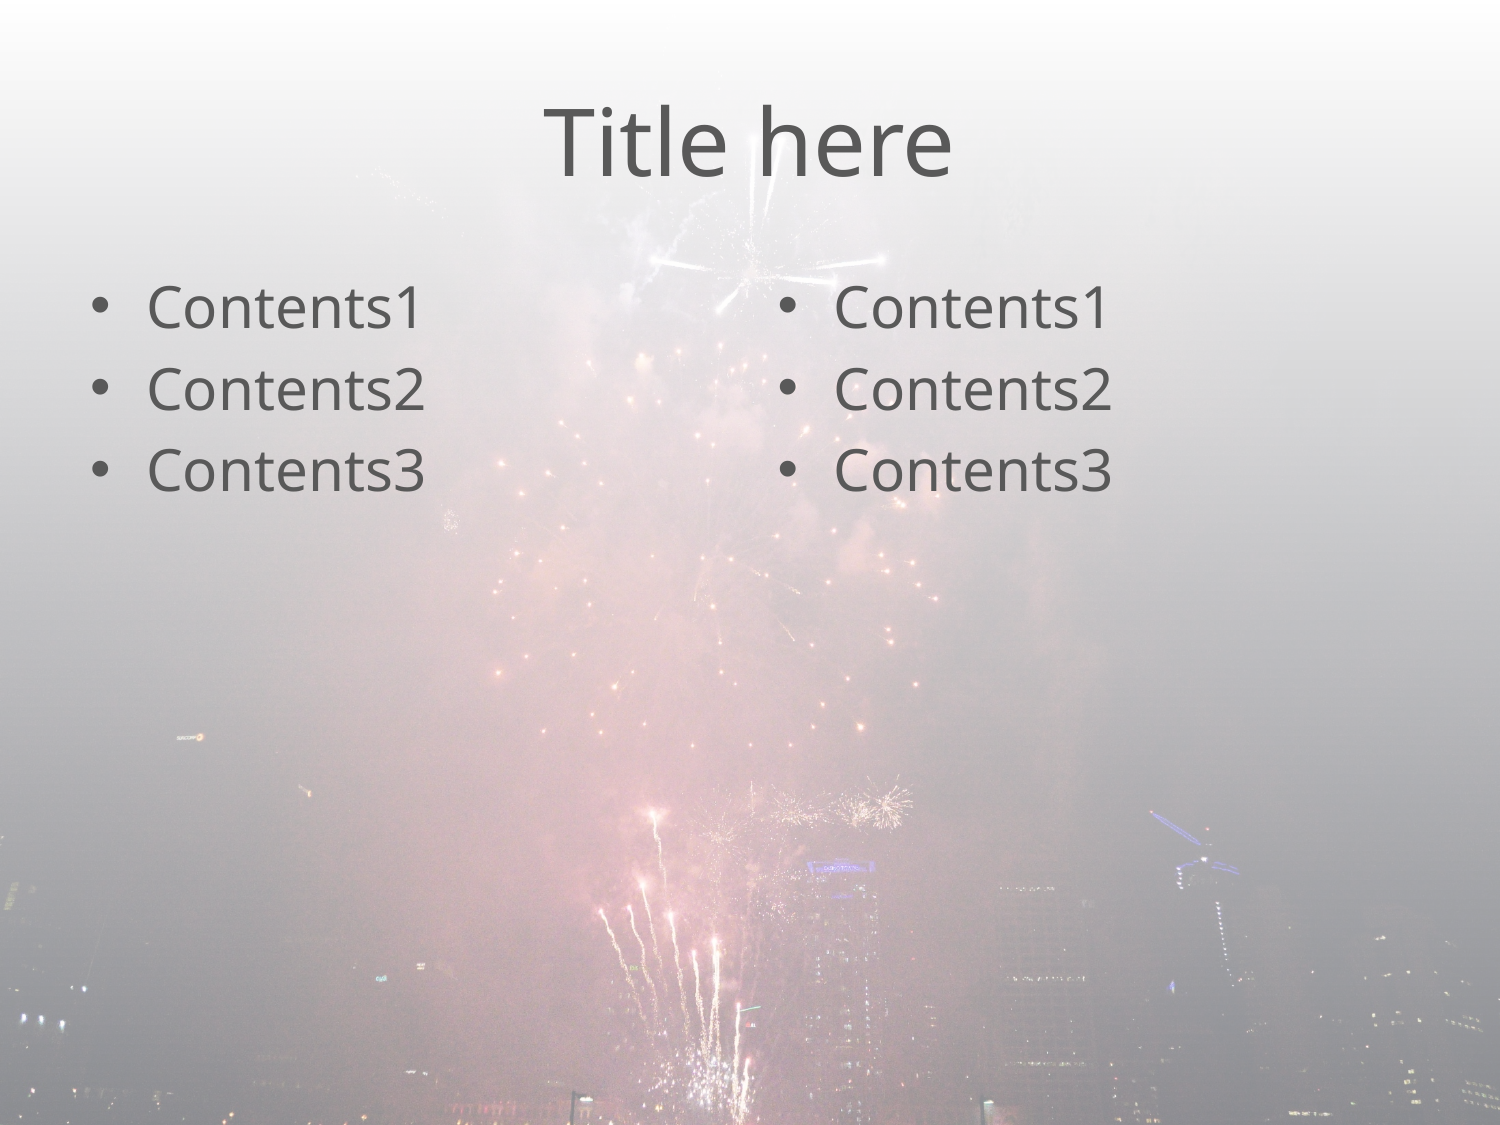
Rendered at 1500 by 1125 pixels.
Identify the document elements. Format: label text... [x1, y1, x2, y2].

list Contents1 Contents2 Contents3 [762, 262, 1425, 1005]
text_box [0, 0, 1500, 1125]
title Title here [75, 45, 1425, 233]
list Contents1 Contents2 Contents3 [75, 262, 738, 1005]
